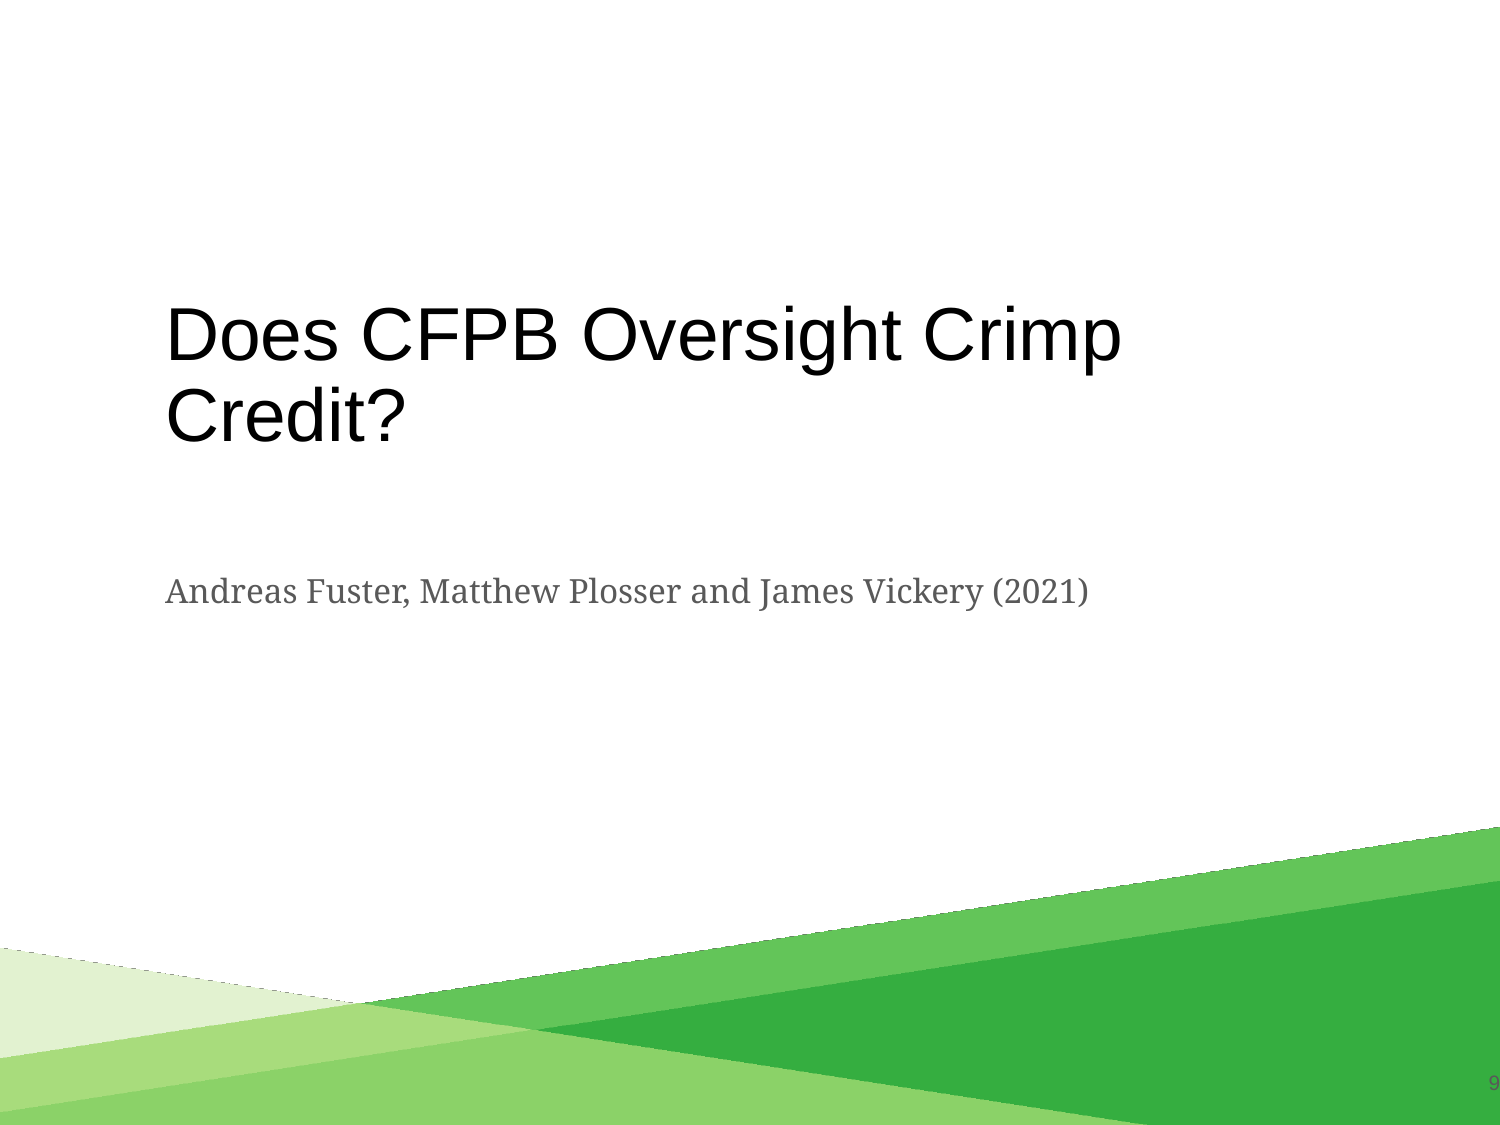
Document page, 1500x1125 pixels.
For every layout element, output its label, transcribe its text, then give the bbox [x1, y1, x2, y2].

slide_number 9 [1350, 1050, 1500, 1096]
title Does CFPB Oversight Crimp Credit? [150, 262, 1350, 562]
picture [0, 824, 1500, 1125]
subtitle Andreas Fuster, Matthew Plosser and James Vickery (2021) [150, 562, 1350, 713]
